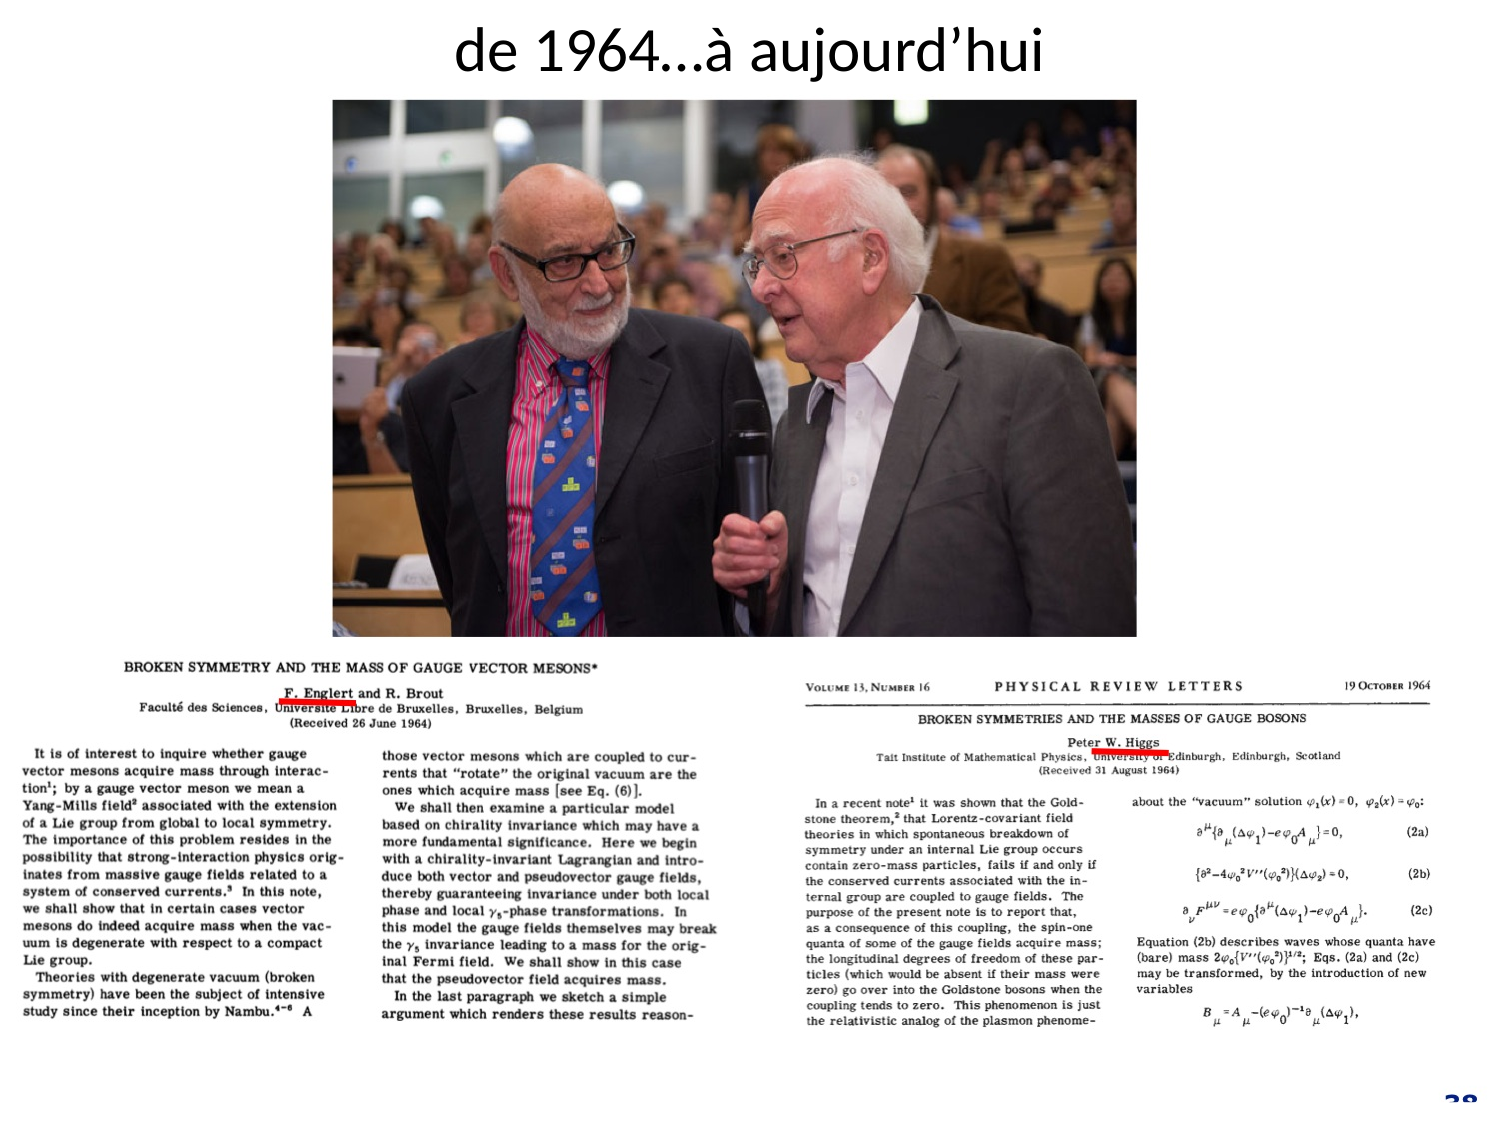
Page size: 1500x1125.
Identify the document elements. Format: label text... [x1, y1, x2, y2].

title de 1964…à aujourd’hui [75, 0, 1425, 92]
picture [0, 94, 1500, 1103]
